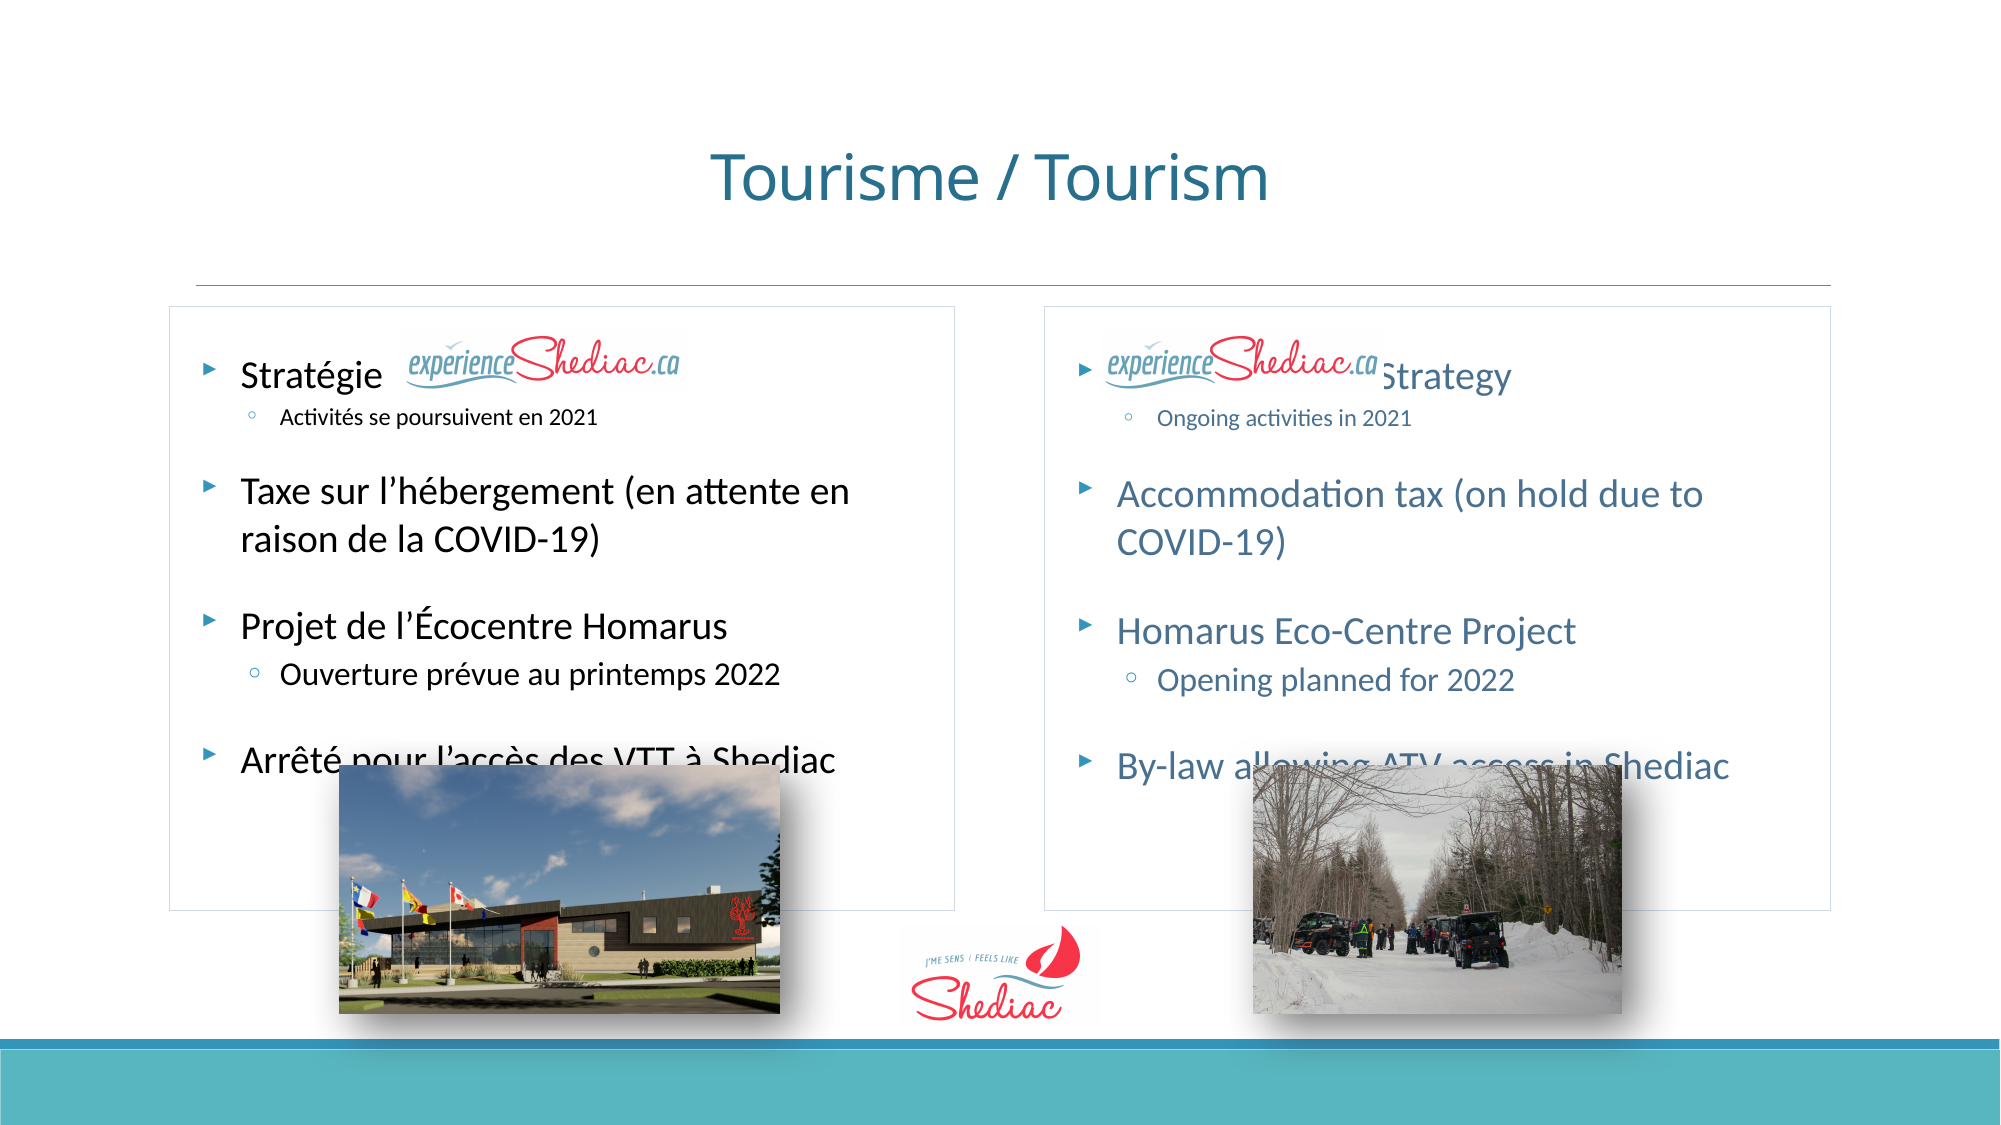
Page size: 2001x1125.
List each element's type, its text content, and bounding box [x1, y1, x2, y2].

title Tourisme / Tourism [695, 99, 1305, 221]
picture [401, 329, 687, 393]
text_box Stratégie Activités se poursuivent en 2021 Taxe sur l’hébergement (en attente en raison de la COVID-19) Projet de l’Écocentre Homarus Ouverture prévue au printemps 2022 Arrêté pour l’accès des VTT à Shediac [169, 306, 955, 911]
picture [1099, 329, 1385, 393]
picture [1253, 765, 1623, 1014]
text_box Strategy Ongoing activities in 2021 Accommodation tax (on hold due to COVID-19) Homarus Eco-Centre Project Opening planned for 2022 By-law allowing ATV access in Shediac [1044, 306, 1831, 911]
picture [338, 765, 781, 1014]
picture [899, 924, 1101, 1026]
